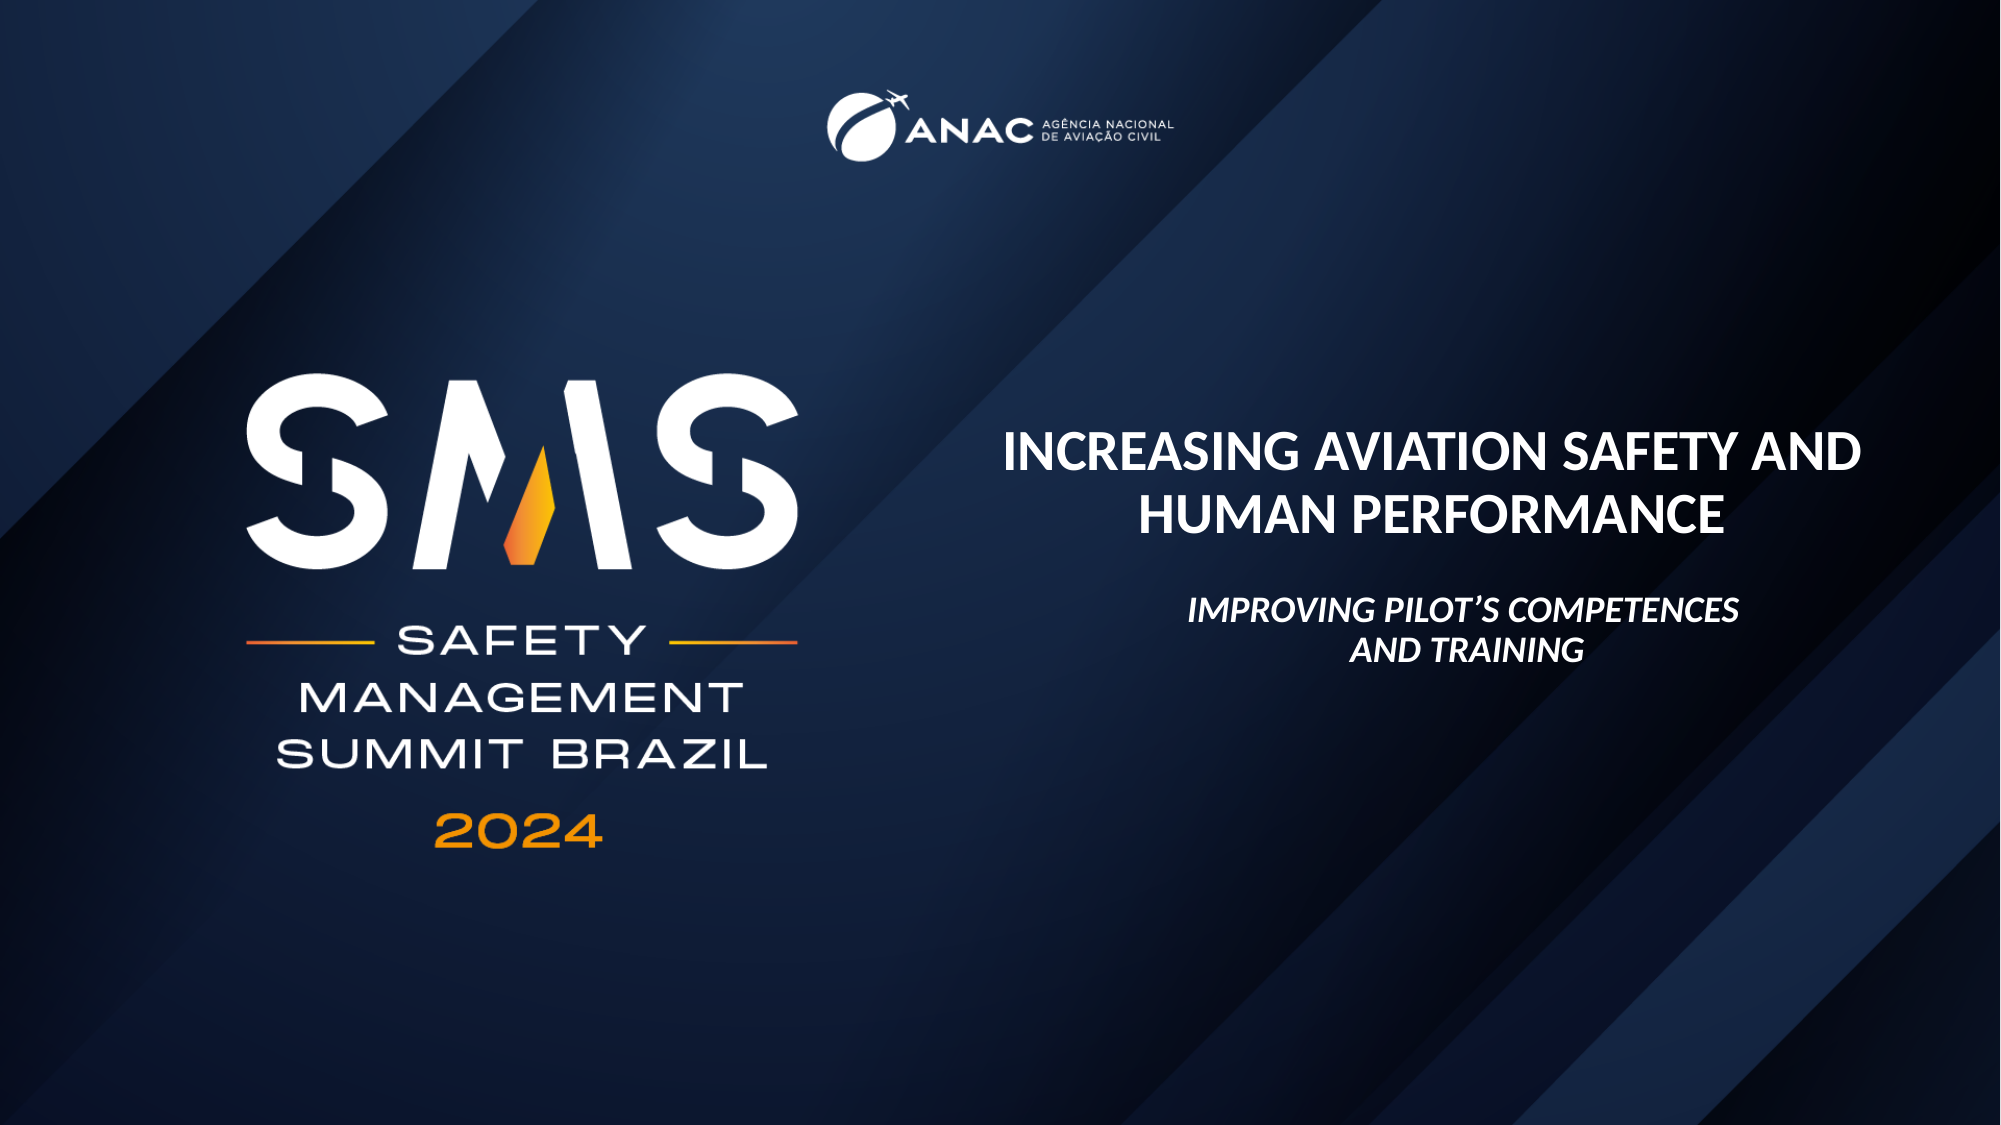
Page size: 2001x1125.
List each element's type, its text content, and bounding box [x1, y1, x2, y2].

subtitle IMPROVING PILOT’S COMPETENCES AND TRAINING [1071, 582, 1864, 693]
picture [0, 0, 2001, 1125]
title INCREASING AVIATION SAFETY AND HUMAN PERFORMANCE [943, 412, 1922, 564]
